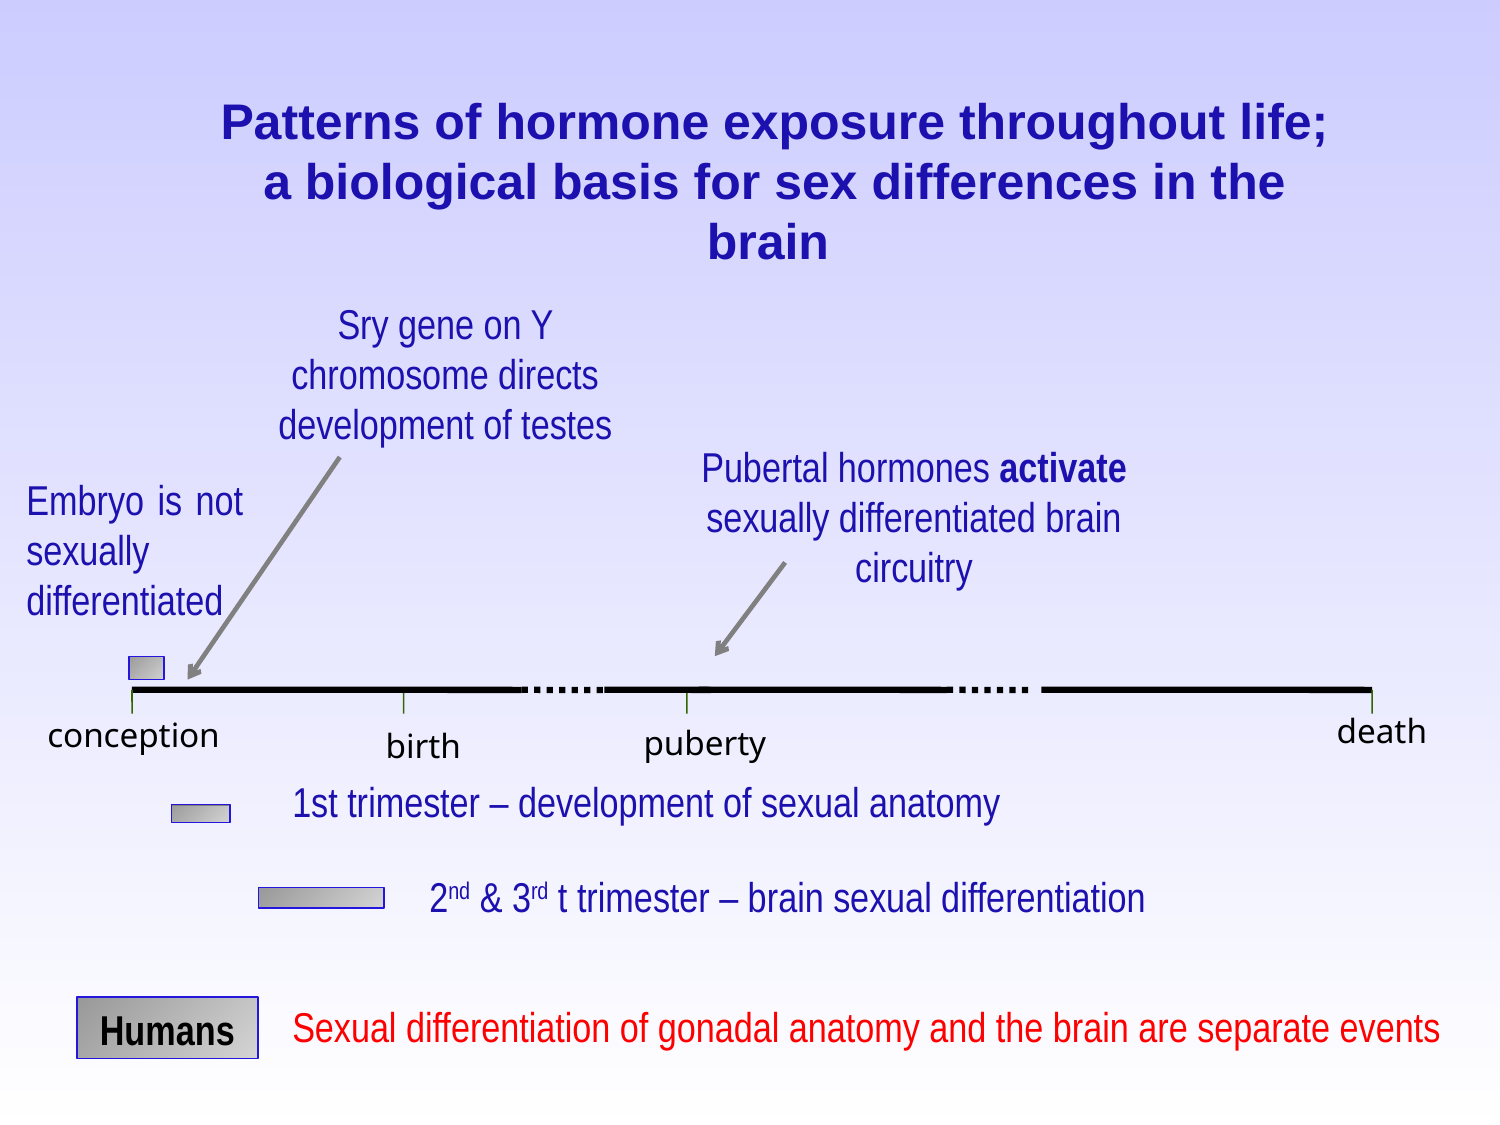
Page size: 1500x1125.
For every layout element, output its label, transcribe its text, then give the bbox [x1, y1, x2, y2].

text_box Humans [76, 996, 258, 1059]
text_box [34, 689, 1443, 774]
text_box Sexual differentiation of gonadal anatomy and the brain are separate events [277, 992, 1468, 1058]
text_box 2nd & 3rd t trimester – brain sexual differentiation [414, 863, 1207, 928]
text_box Pubertal hormones activate sexually differentiated brain circuitry [679, 433, 1149, 599]
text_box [702, 573, 798, 645]
text_box Patterns of hormone exposure throughout life; a biological basis for sex differences in the brain [187, 81, 1363, 277]
text_box [128, 656, 164, 680]
text_box [171, 804, 231, 823]
text_box Sry gene on Y chromosome directs development of testes [246, 290, 645, 456]
text_box [258, 887, 384, 908]
text_box Embryo is not sexually differentiated [11, 466, 258, 631]
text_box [152, 491, 376, 645]
text_box 1st trimester – development of sexual anatomy [277, 782, 1027, 834]
